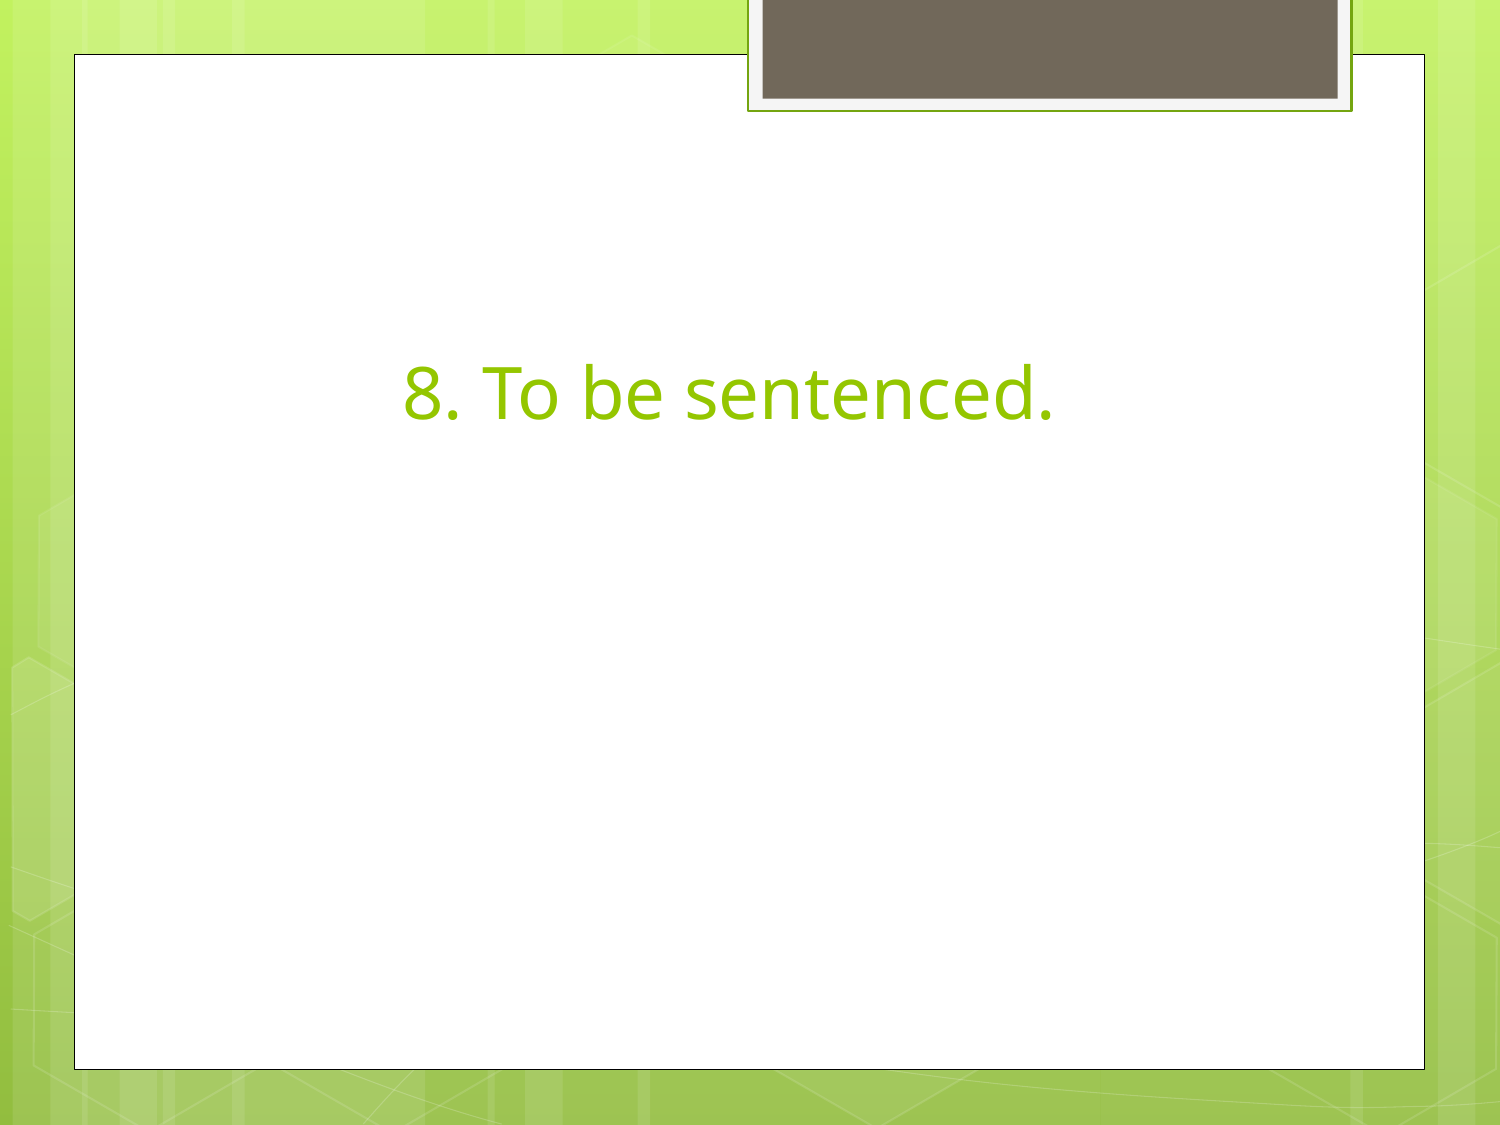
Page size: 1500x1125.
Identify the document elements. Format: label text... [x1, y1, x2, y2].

title 8. To be sentenced. [387, 337, 1425, 963]
